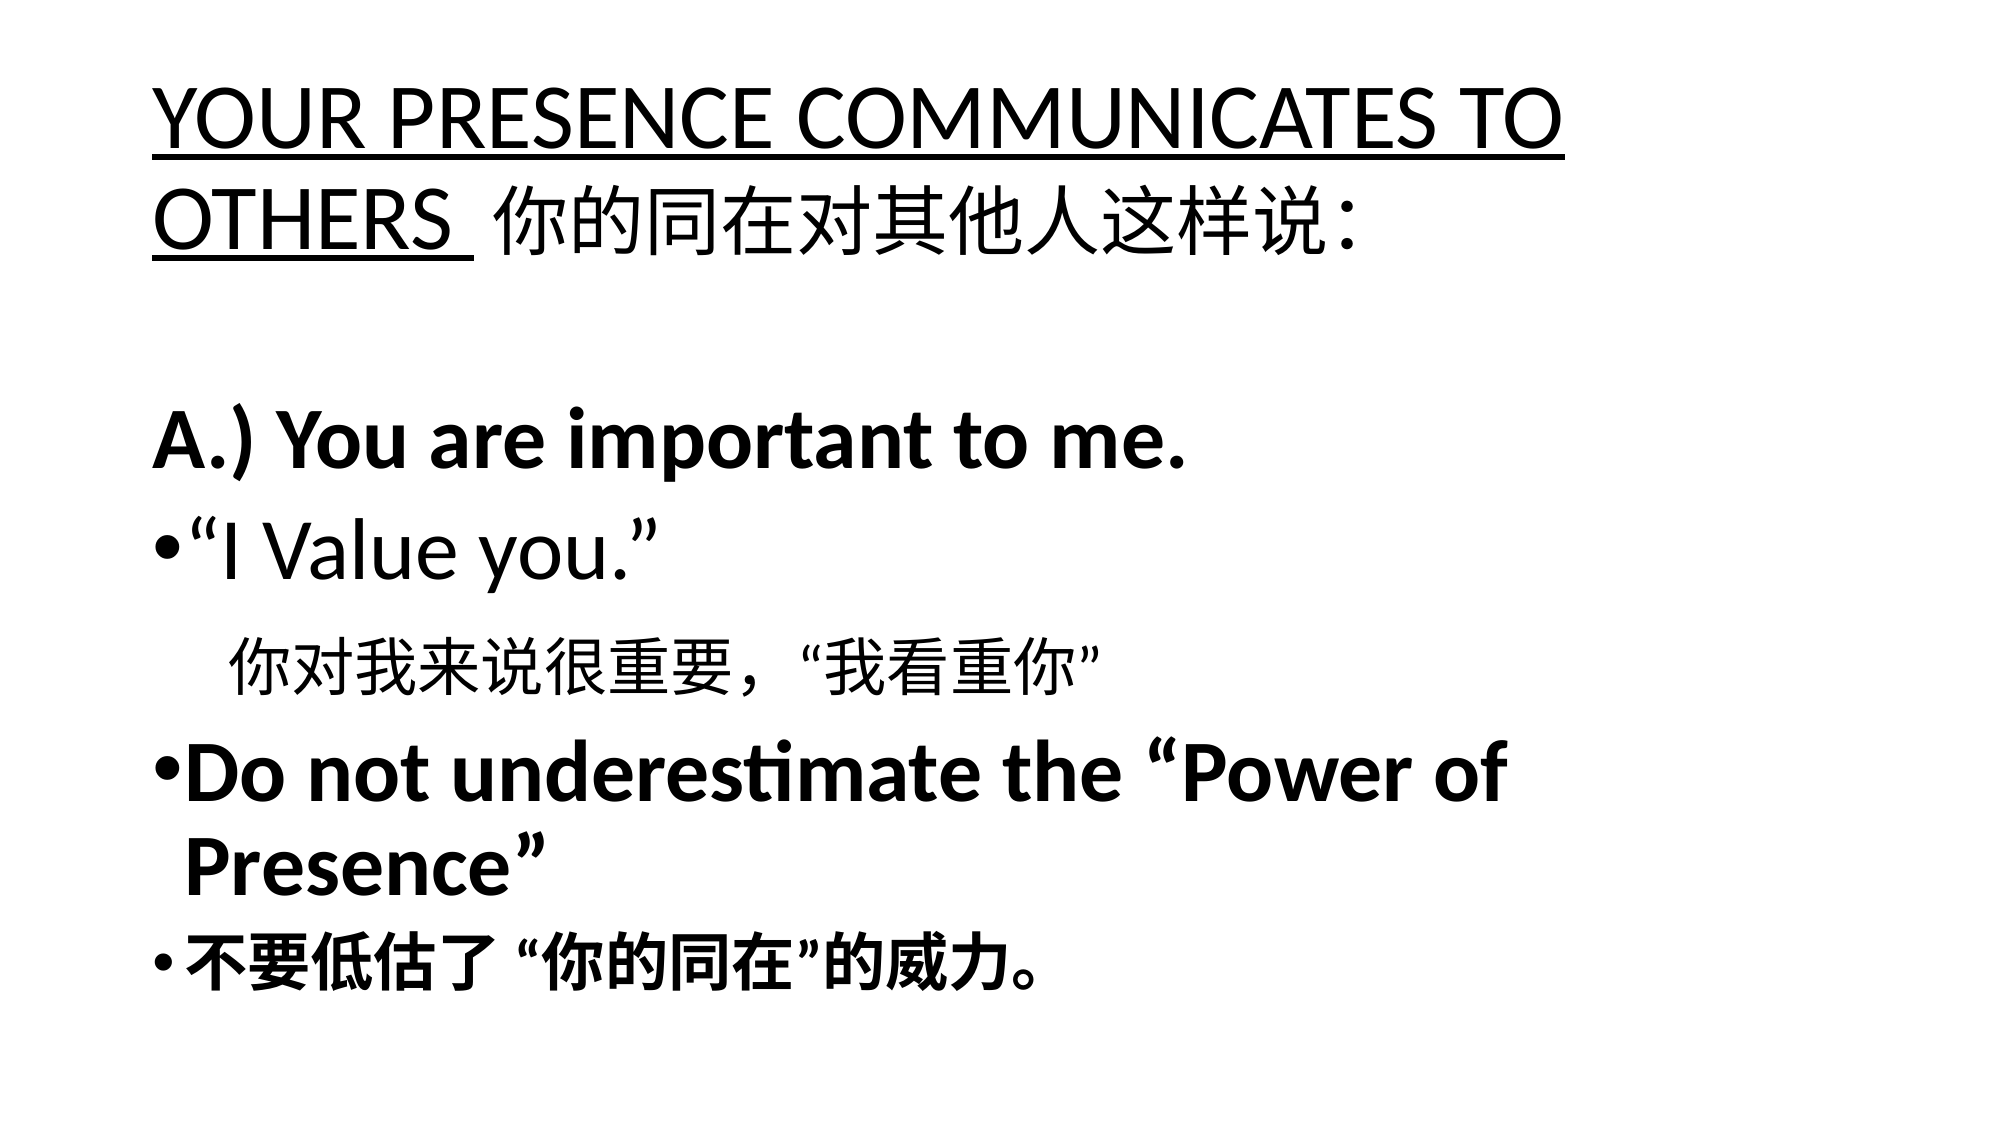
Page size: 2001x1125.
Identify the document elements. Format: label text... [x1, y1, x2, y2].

list A.) You are important to me. “I Value you.” 你对我来说很重要，“我看重你” Do not underestimate the “Power of Presence” 不要低估了 “你的同在”的威力。 [137, 385, 1863, 1014]
title YOUR PRESENCE COMMUNICATES TO OTHERS 你的同在对其他人这样说： [137, 59, 1863, 278]
